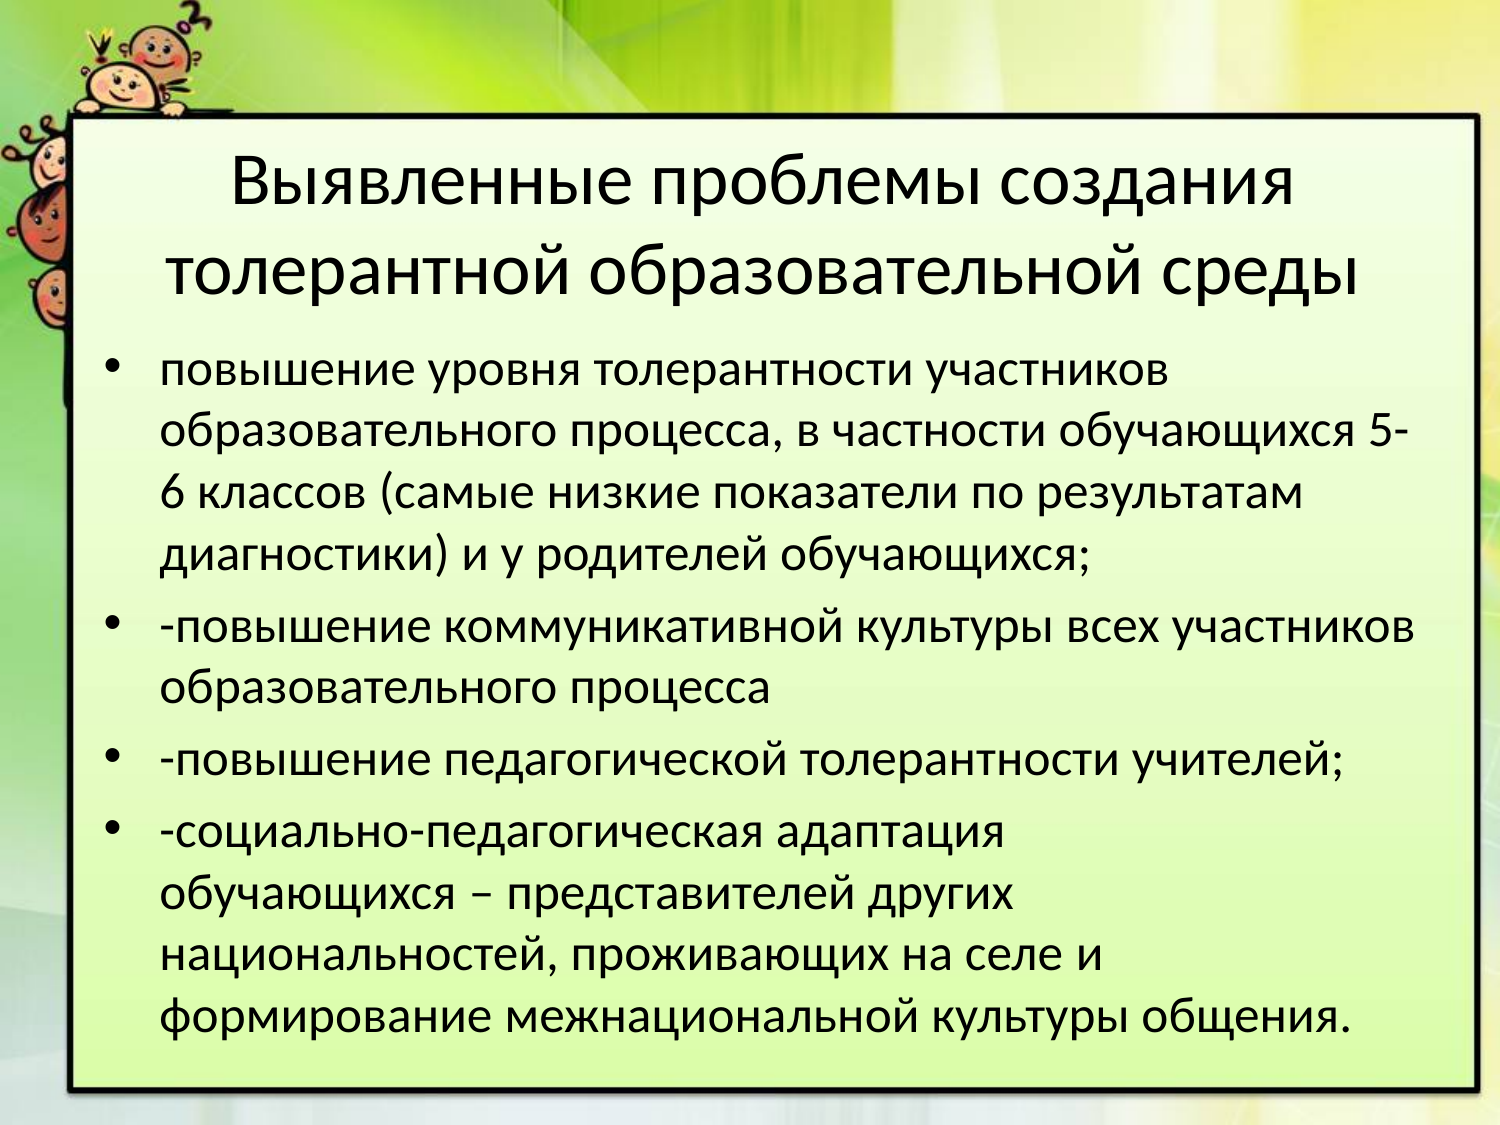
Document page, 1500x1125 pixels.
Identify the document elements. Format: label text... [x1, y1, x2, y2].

picture [0, 0, 1500, 1125]
title Выявленные проблемы создания толерантной образовательной среды [88, 136, 1439, 303]
list повышение уровня толерантности участников образовательного процесса, в частности обучающихся 5-6 классов (самые низкие показатели по результатам диагностики) и у родителей обучающихся; -повышение коммуникативной культуры всех участников образовательного процесса -повышение педагогической толерантности учителей; -социально-педагогическая адаптация обучающихся – представителей других национальностей, проживающих на селе и формирование межнациональной культуры общения. [88, 326, 1439, 1069]
